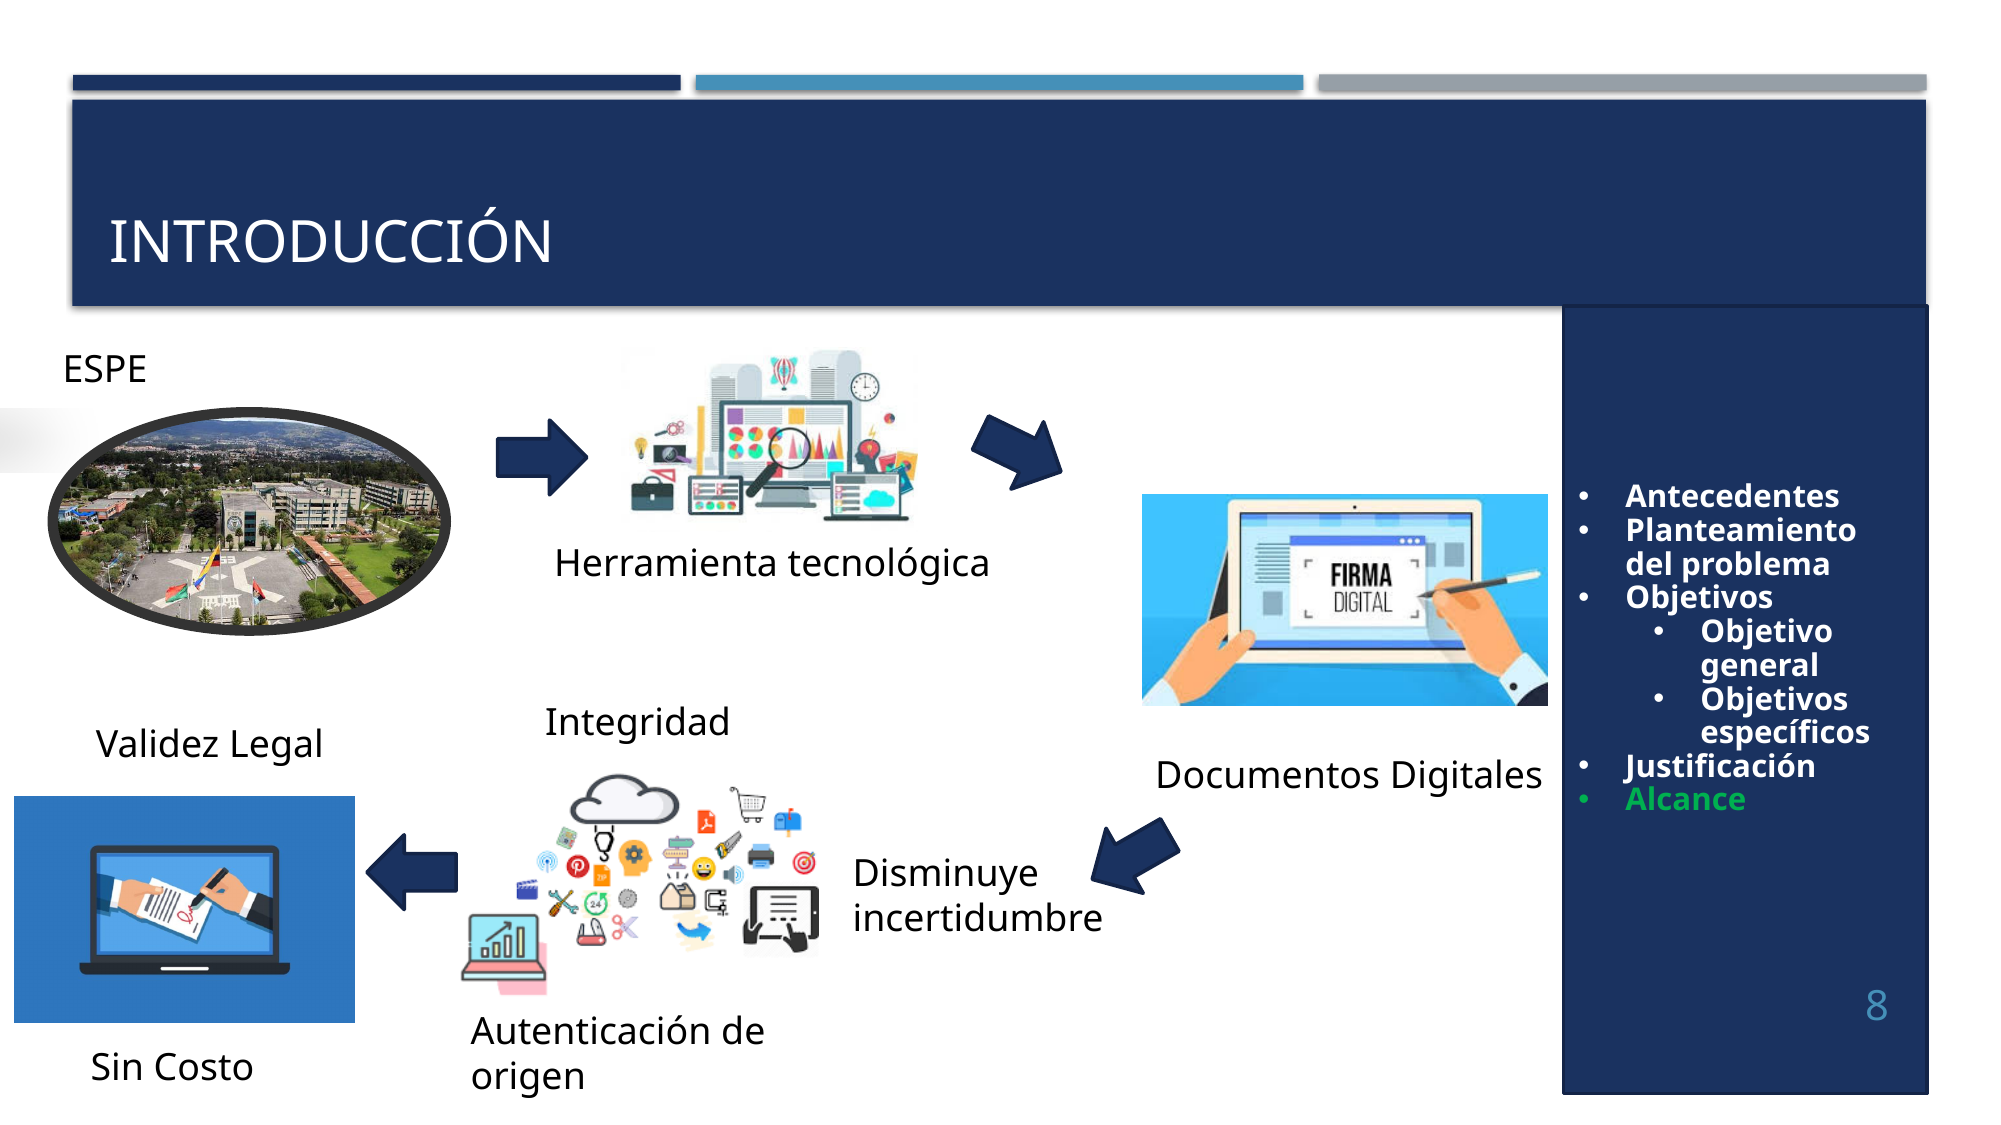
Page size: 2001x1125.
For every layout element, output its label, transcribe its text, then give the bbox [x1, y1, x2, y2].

text_box Validez Legal [81, 713, 418, 773]
text_box Herramienta tecnológica [539, 531, 1016, 592]
text_box Antecedentes Planteamiento del problema Objetivos Objetivo general Objetivos específicos Justificación Alcance [1562, 304, 1929, 1095]
text_box [1090, 817, 1181, 895]
text_box Documentos Digitales [1140, 743, 1559, 804]
picture [1142, 494, 1549, 707]
picture [458, 754, 820, 999]
text_box [970, 414, 1063, 491]
slide_number 8 [1732, 977, 1905, 1037]
text_box Autenticación de origen [455, 955, 861, 1105]
title Introducción [94, 119, 1904, 282]
picture [13, 795, 355, 1024]
text_box [365, 833, 453, 912]
picture [620, 346, 918, 532]
text_box ESPE [48, 337, 163, 398]
text_box Sin Costo [75, 1035, 413, 1096]
picture [52, 411, 447, 632]
text_box [495, 418, 589, 497]
text_box Disminuye incertidumbre [837, 841, 1119, 947]
text_box Integridad [530, 690, 924, 751]
